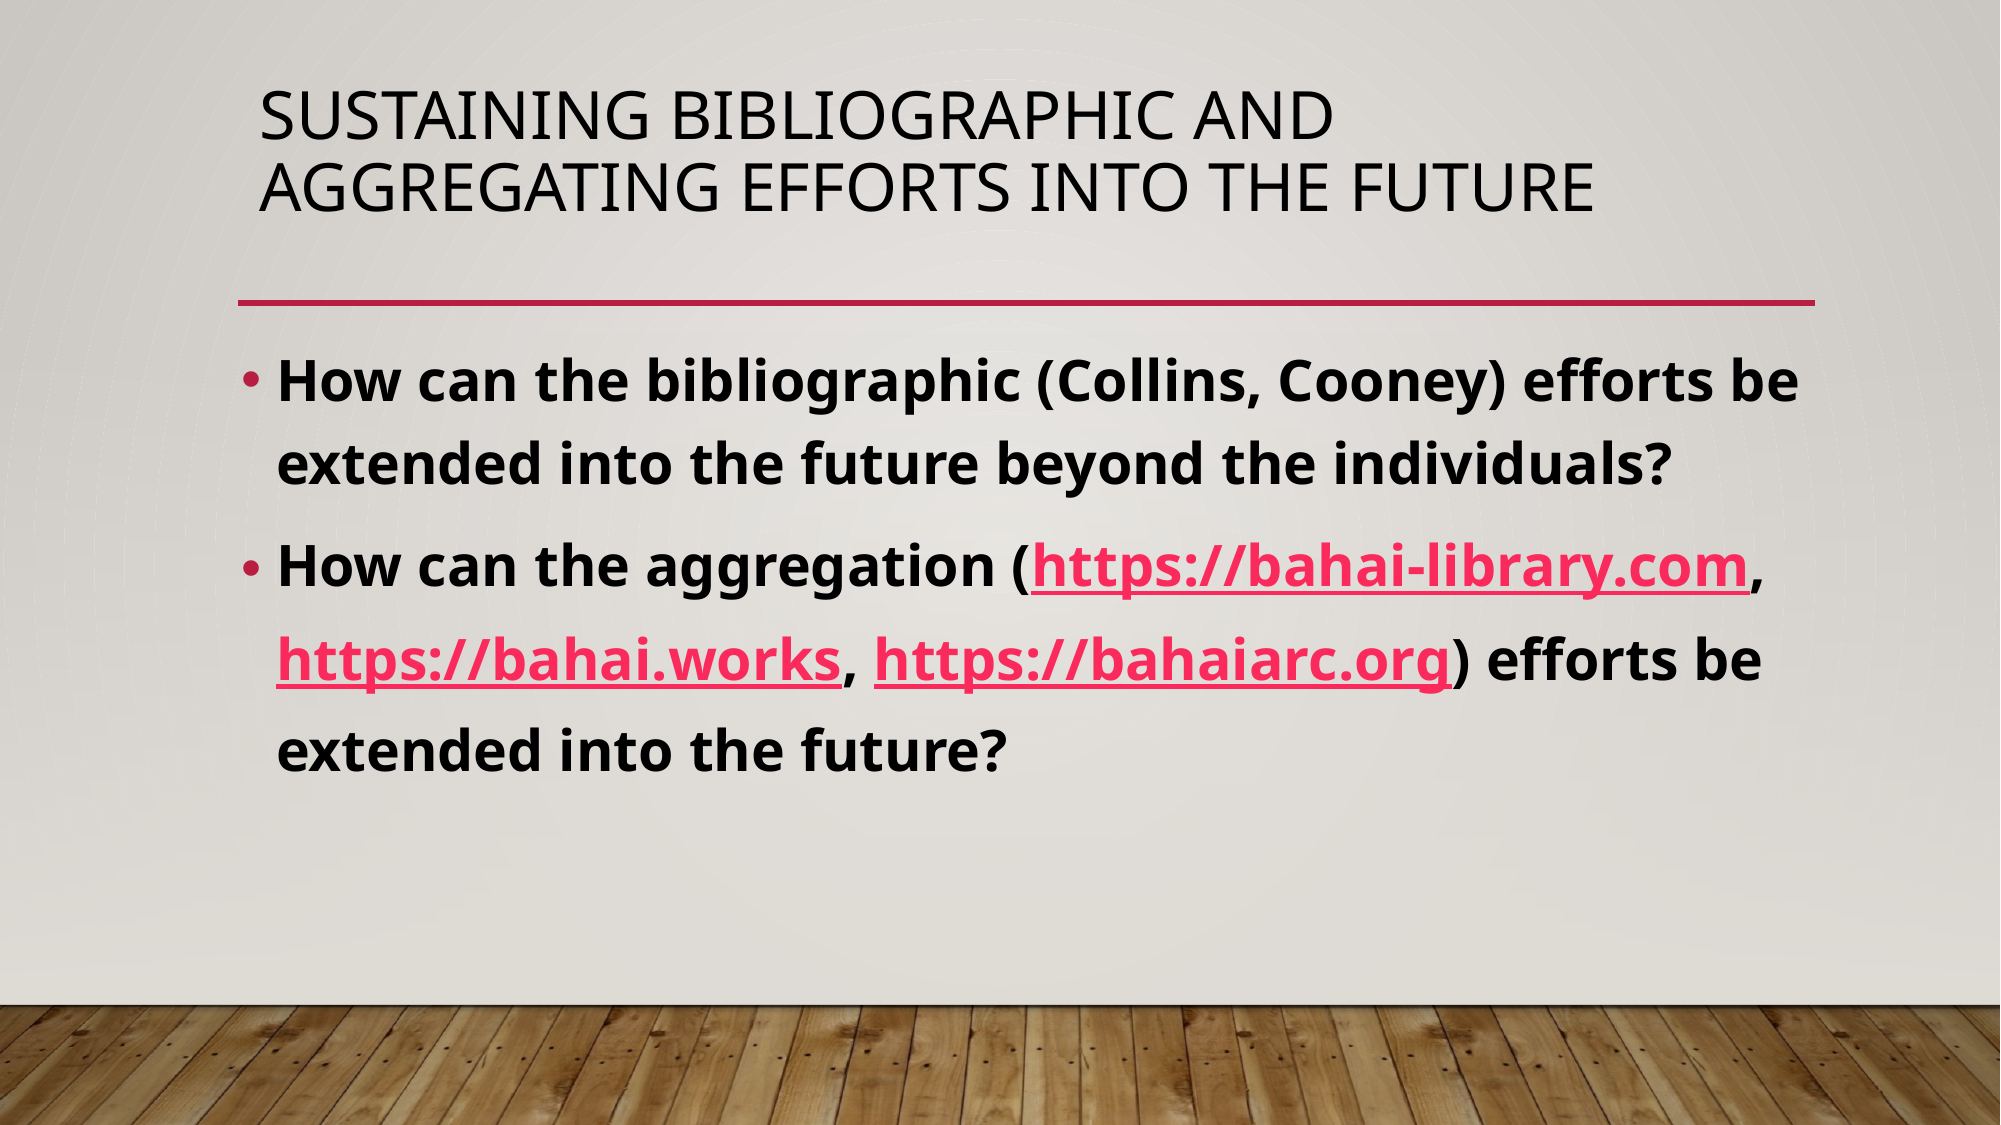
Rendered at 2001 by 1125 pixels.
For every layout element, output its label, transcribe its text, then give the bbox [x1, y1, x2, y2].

title Sustaining Bibliographic and Aggregating Efforts into the Future [244, 74, 1649, 305]
list How can the bibliographic (Collins, Cooney) efforts be extended into the future beyond the individuals? How can the aggregation (https://bahai-library.com, https://bahai.works, https://bahaiarc.org) efforts be extended into the future? [226, 322, 1865, 882]
picture [0, 1005, 2000, 1125]
